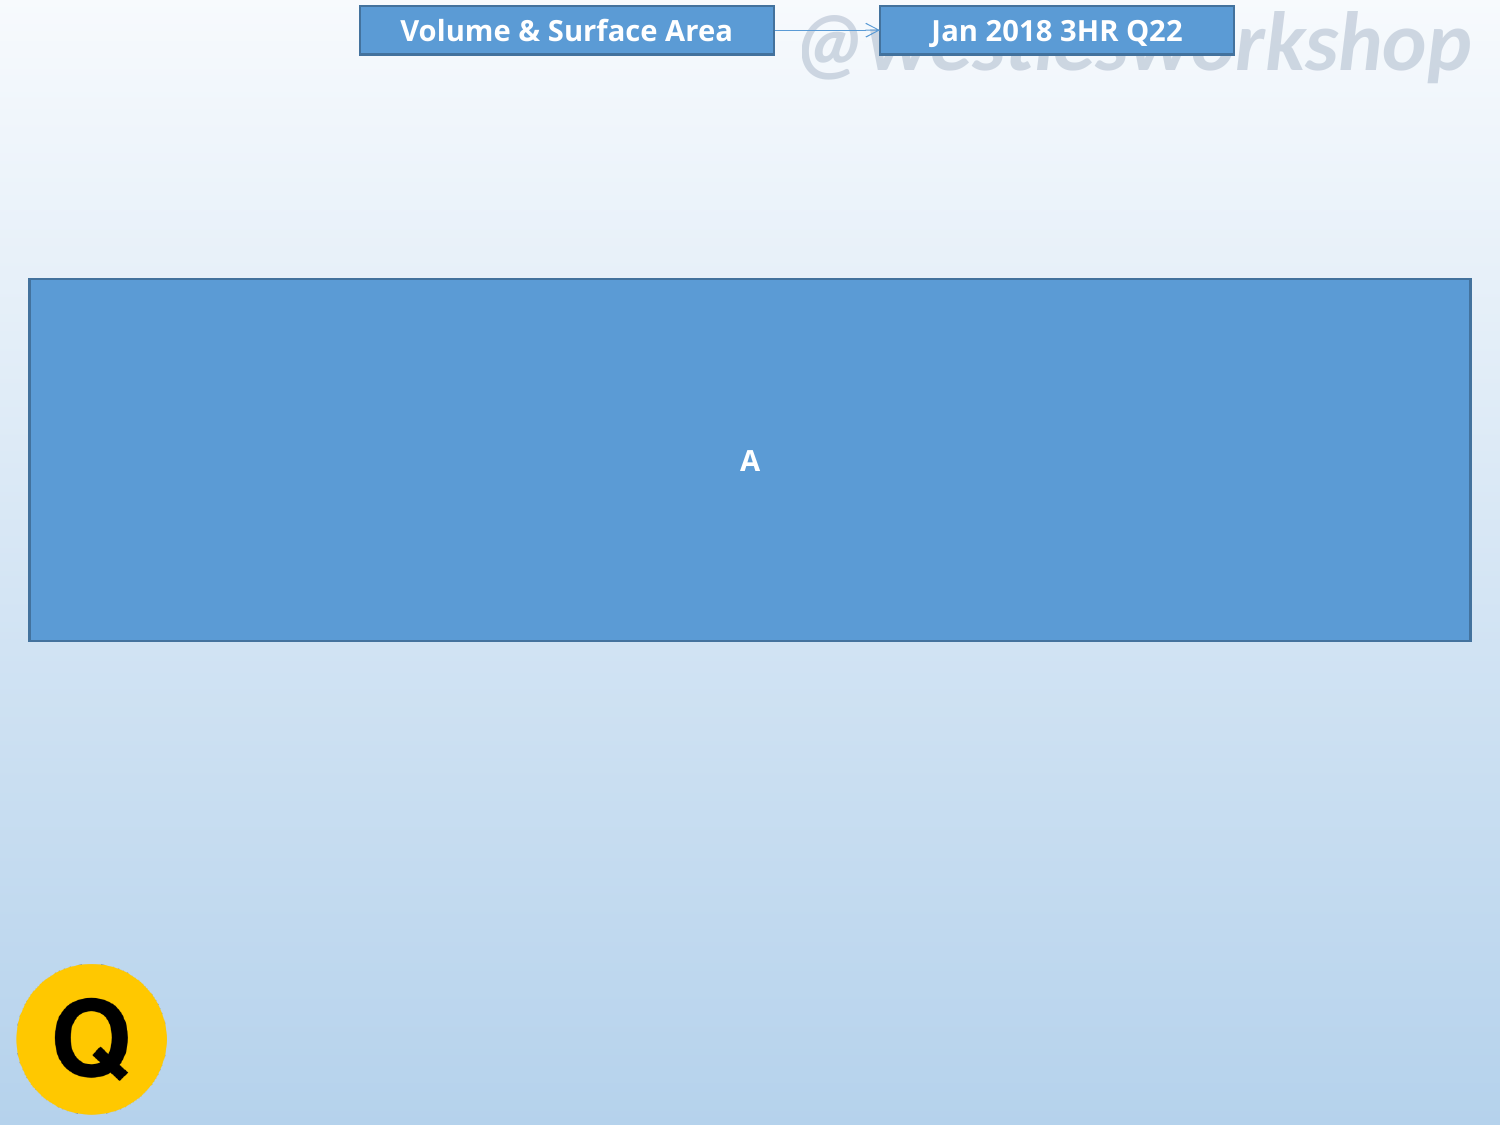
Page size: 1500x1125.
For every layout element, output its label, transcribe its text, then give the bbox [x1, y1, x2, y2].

text_box Volume & Surface Area [359, 5, 775, 56]
picture [0, 940, 191, 1125]
picture [29, 278, 1471, 642]
text_box Jan 2018 3HR Q22 [879, 5, 1235, 56]
